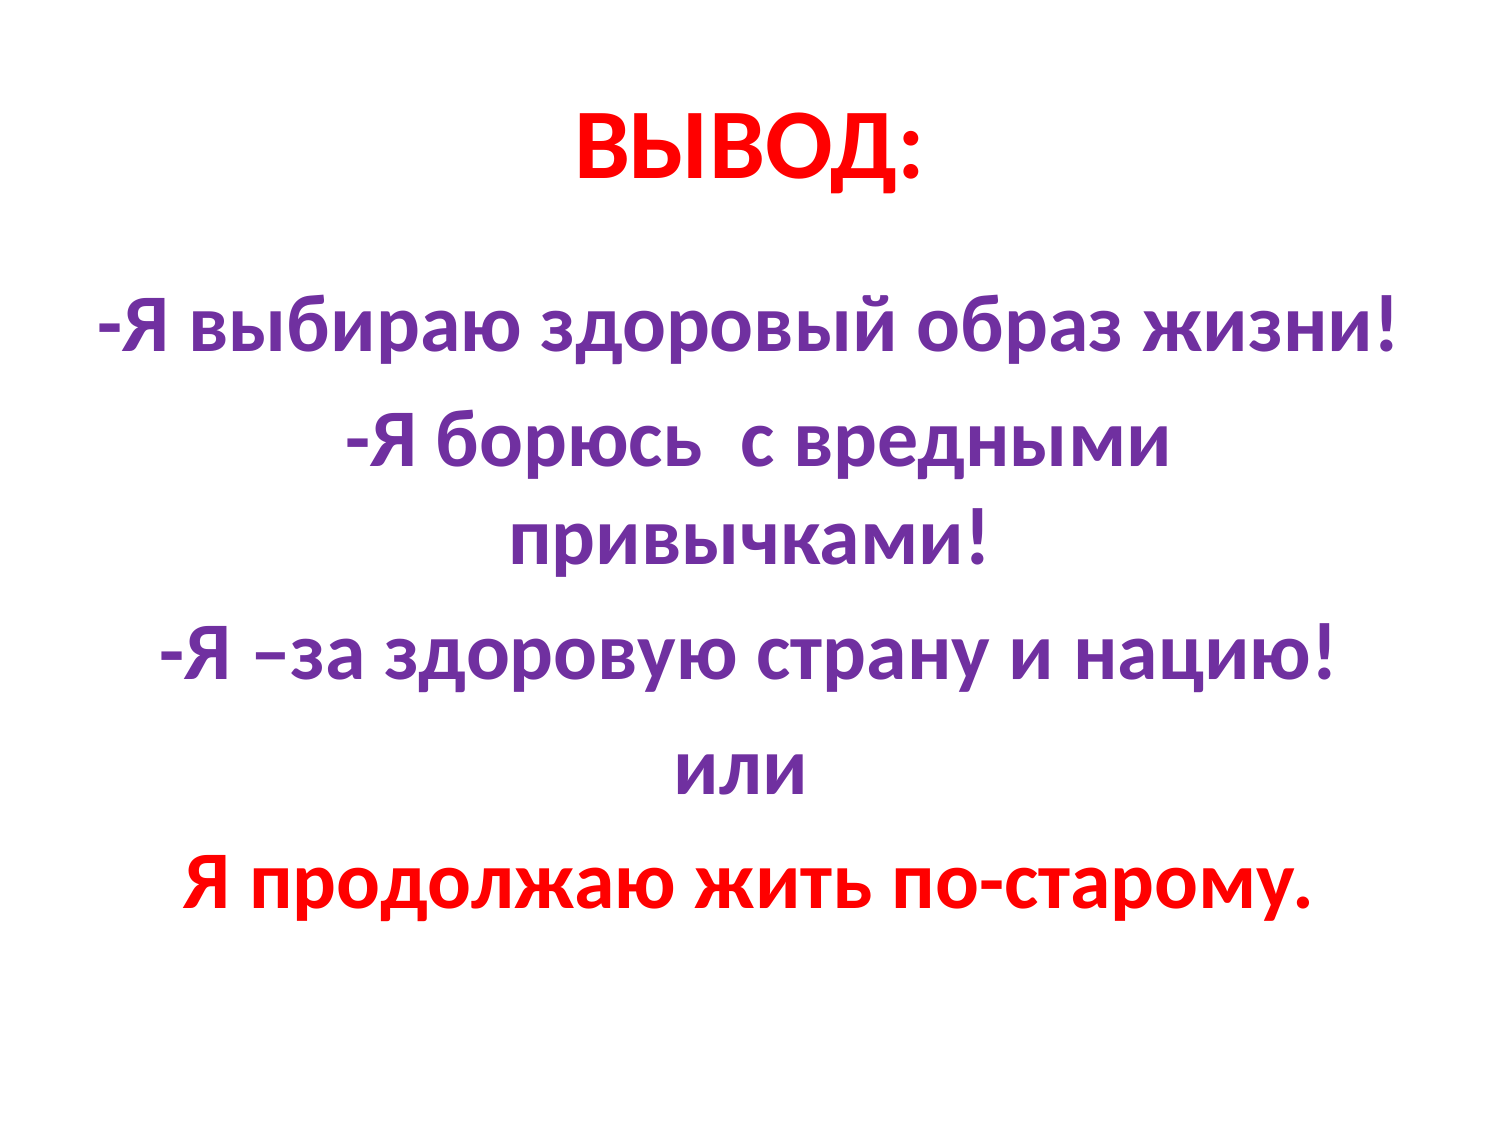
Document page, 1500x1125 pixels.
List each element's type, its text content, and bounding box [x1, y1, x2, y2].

list -Я выбираю здоровый образ жизни! -Я борюсь с вредными привычками! -Я –за здоровую страну и нацию! или Я продолжаю жить по-старому. [75, 262, 1425, 1005]
title ВЫВОД: [75, 45, 1425, 233]
